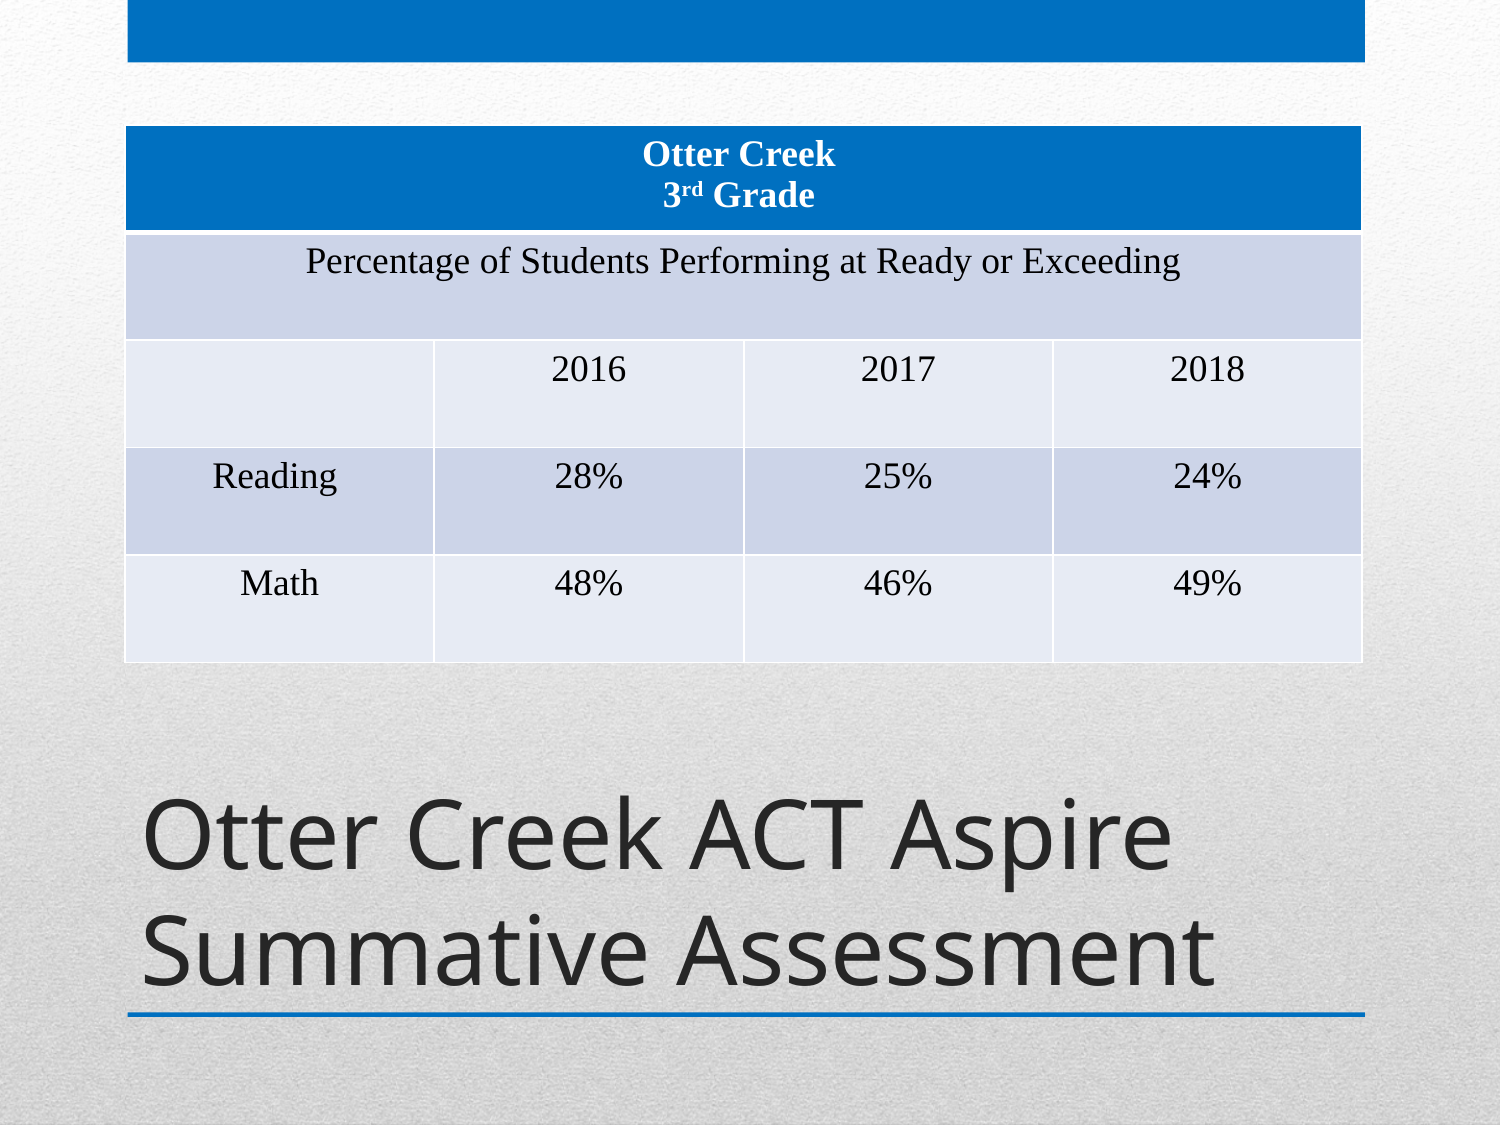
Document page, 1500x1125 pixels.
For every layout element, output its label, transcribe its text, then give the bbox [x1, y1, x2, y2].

table_cell 2018 [1054, 341, 1361, 447]
table_cell 28% [435, 448, 743, 554]
table_cell 48% [435, 556, 743, 662]
table_cell 2016 [435, 341, 743, 447]
table_cell Reading [126, 448, 433, 554]
table_header Otter Creek 3rd Grade [126, 126, 1361, 230]
table_cell 46% [745, 556, 1052, 662]
title Otter Creek ACT Aspire Summative Assessment [125, 750, 1238, 1013]
table_cell 2017 [745, 341, 1052, 447]
table_cell 49% [1054, 556, 1361, 662]
table_cell 24% [1054, 448, 1361, 554]
table_cell Percentage of Students Performing at Ready or Exceeding [126, 235, 1361, 339]
table_cell 25% [745, 448, 1052, 554]
table_cell [126, 341, 433, 447]
table_cell Math [126, 556, 433, 662]
